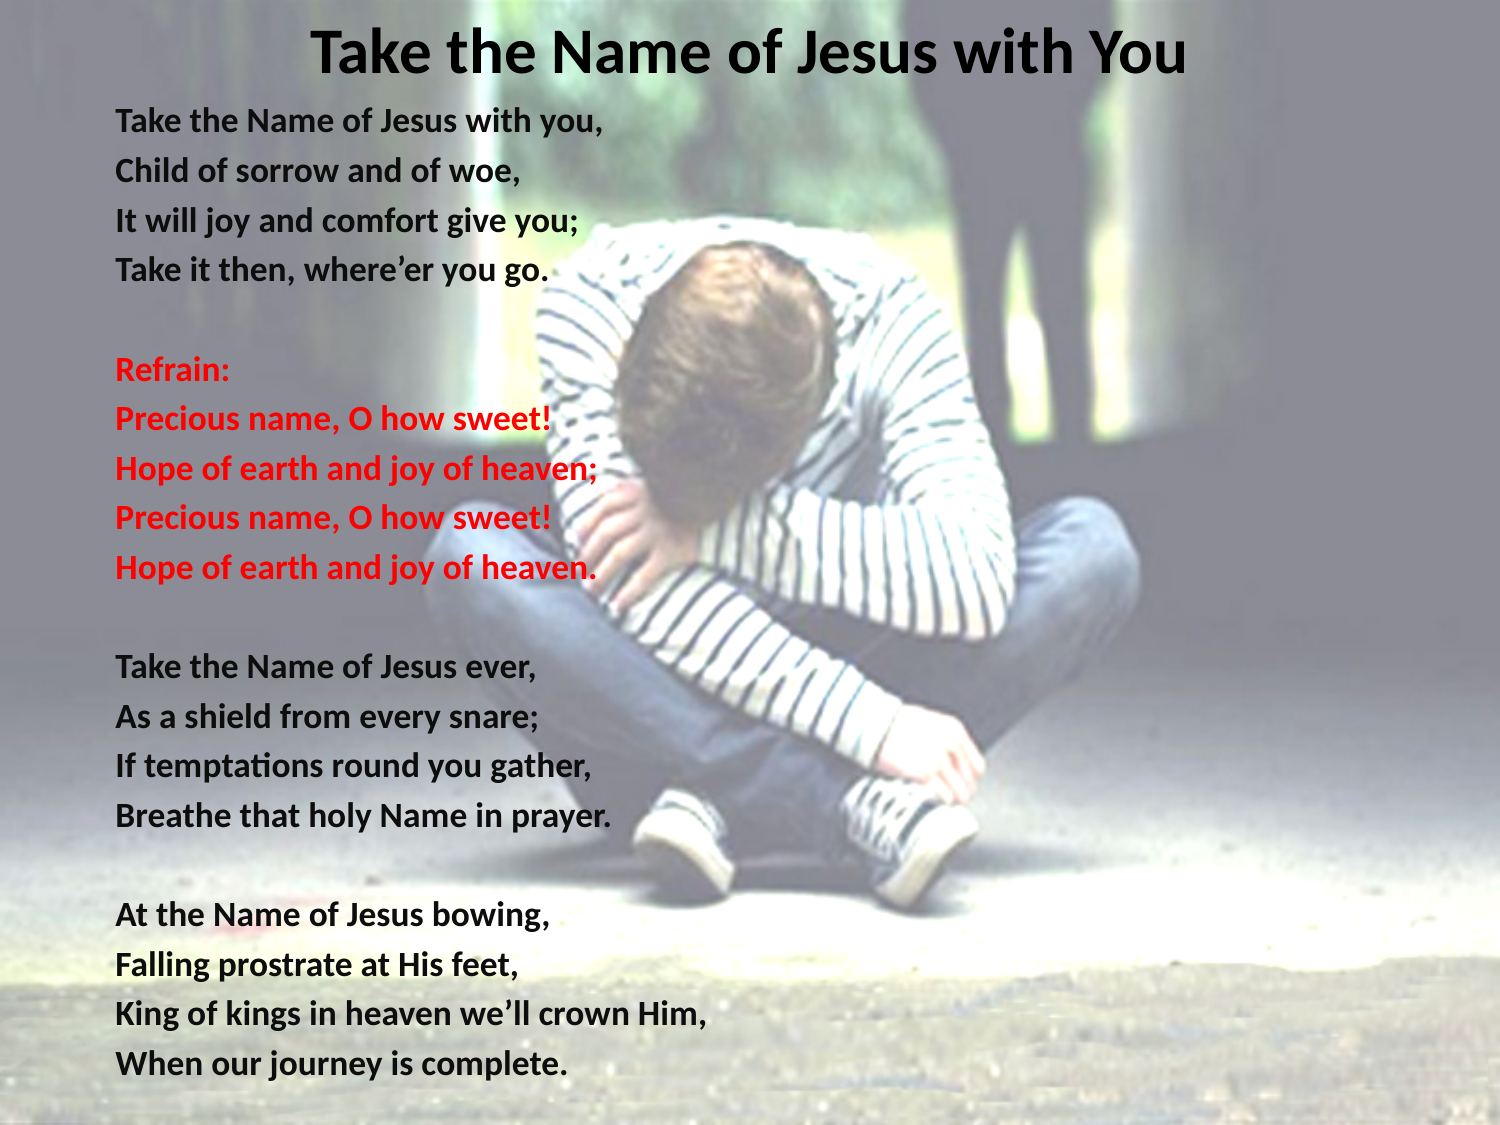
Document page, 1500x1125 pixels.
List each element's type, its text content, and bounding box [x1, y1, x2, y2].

subtitle Take the Name of Jesus with you, Child of sorrow and of woe, It will joy and comfort give you; Take it then, where’er you go. Refrain: Precious name, O how sweet! Hope of earth and joy of heaven; Precious name, O how sweet! Hope of earth and joy of heaven. Take the Name of Jesus ever, As a shield from every snare; If temptations round you gather, Breathe that holy Name in prayer. At the Name of Jesus bowing, Falling prostrate at His feet, King of kings in heaven we’ll crown Him, When our journey is complete. [100, 90, 727, 831]
title Take the Name of Jesus with You [171, 0, 1329, 95]
